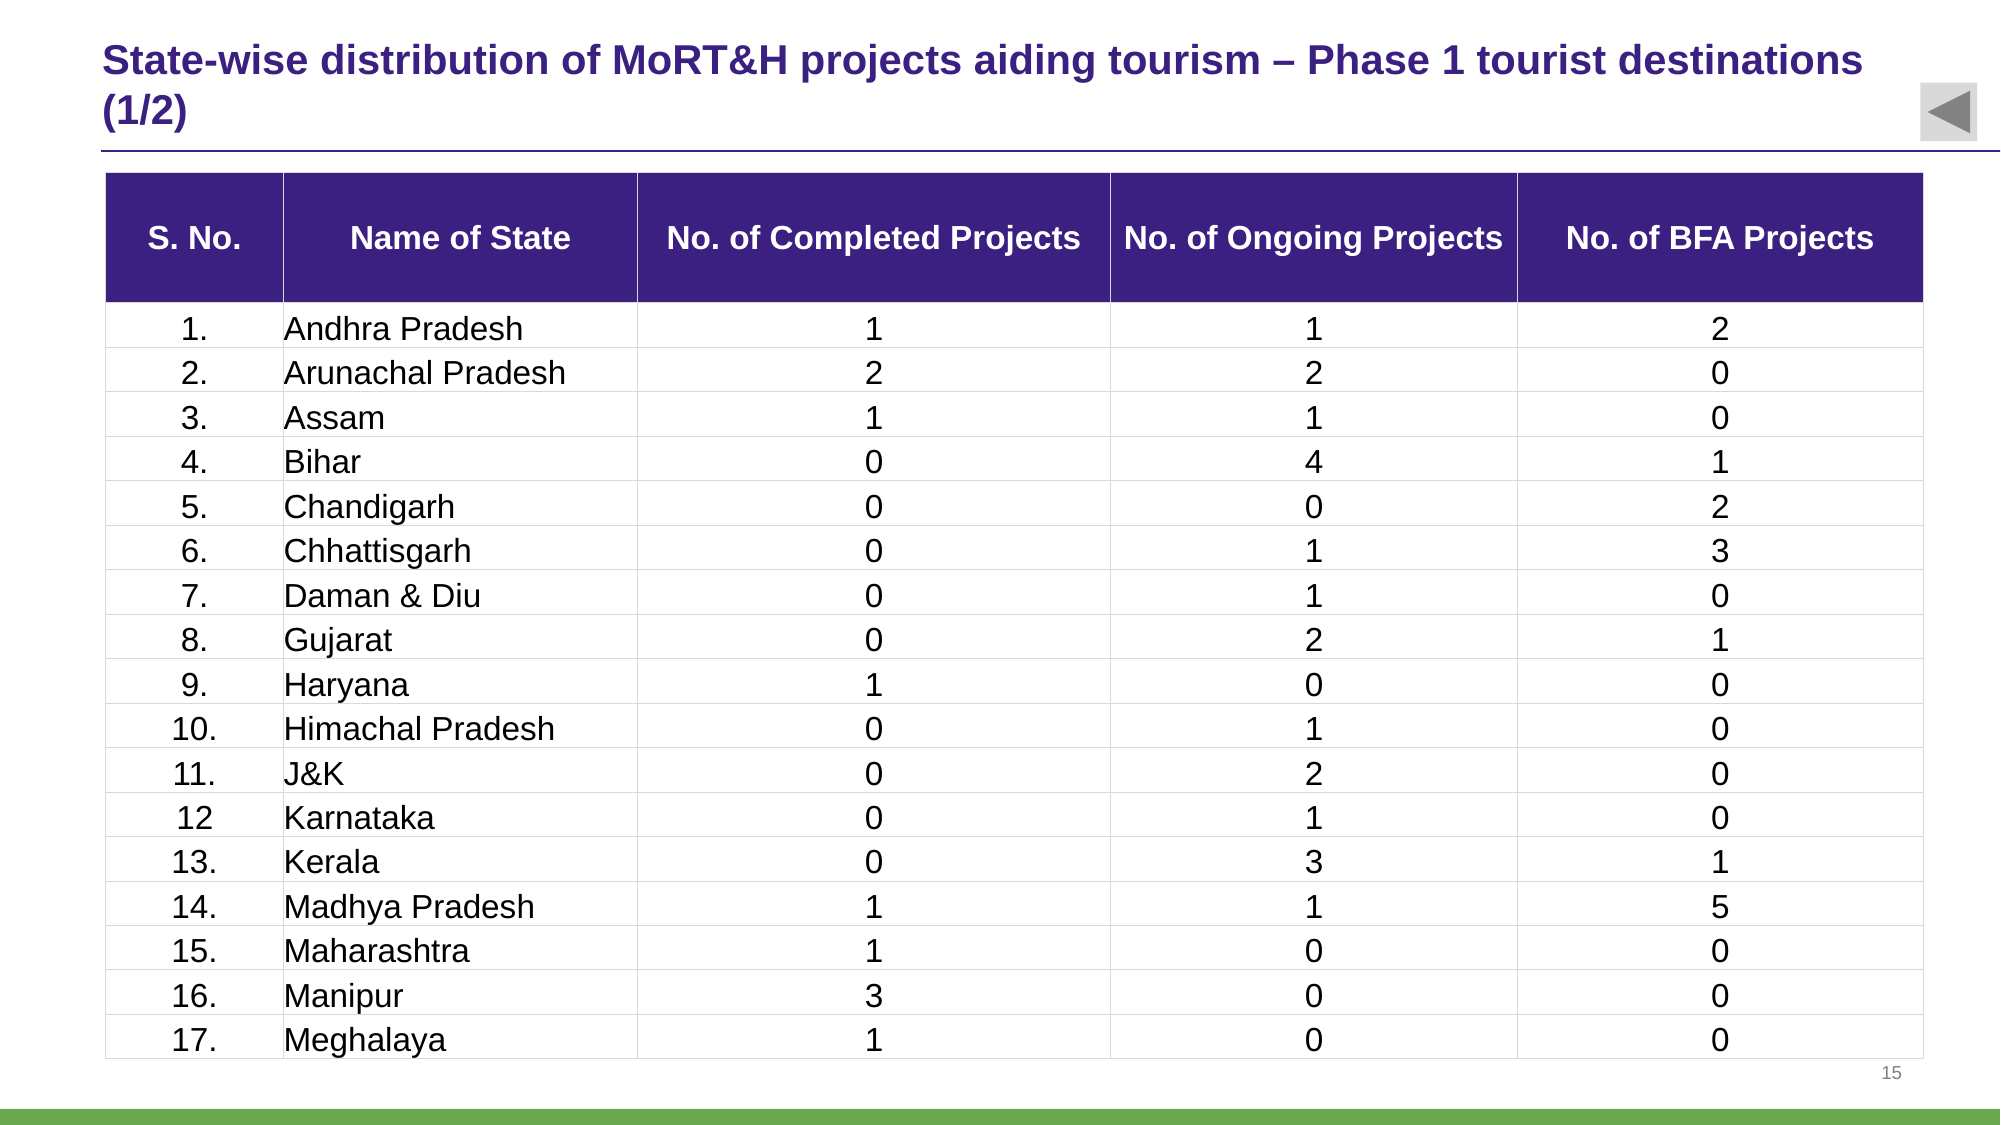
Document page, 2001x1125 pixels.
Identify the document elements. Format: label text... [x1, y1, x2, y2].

table_cell 1 [1111, 793, 1517, 836]
table_cell 0 [1518, 704, 1923, 747]
table_cell 2. [106, 348, 283, 391]
table_cell 0 [1518, 570, 1923, 614]
table_cell 2 [1111, 748, 1517, 792]
table_cell J&K [284, 748, 637, 792]
table_cell 0 [638, 481, 1110, 525]
table_header No. of Ongoing Projects [1111, 173, 1517, 302]
table_cell Assam [284, 392, 637, 436]
table_cell Chandigarh [284, 481, 637, 525]
table_cell 2 [1518, 481, 1923, 525]
table_cell 3 [638, 970, 1110, 1014]
table_cell 0 [638, 615, 1110, 658]
table_cell 1 [638, 882, 1110, 925]
table_cell 8. [106, 615, 283, 658]
title State-wise distribution of MoRT&H projects aiding tourism – Phase 1 tourist destinations (1/2) [102, 18, 1920, 148]
table_cell 17. [106, 1015, 283, 1058]
table_cell 2 [1111, 615, 1517, 658]
table_cell 0 [1518, 1015, 1923, 1058]
table_cell 12 [106, 793, 283, 836]
table_cell 5. [106, 481, 283, 525]
table_cell 0 [1111, 926, 1517, 969]
table_cell 14. [106, 882, 283, 925]
table_cell 15. [106, 926, 283, 969]
table_header Name of State [284, 173, 637, 302]
table_header No. of Completed Projects [638, 173, 1110, 302]
table_cell 0 [1111, 659, 1517, 703]
table_cell 0 [638, 437, 1110, 480]
table_cell Haryana [284, 659, 637, 703]
table_cell 1 [1518, 615, 1923, 658]
table_cell 9. [106, 659, 283, 703]
table_cell 0 [1518, 748, 1923, 792]
table_header S. No. [106, 173, 283, 302]
table_cell Daman & Diu [284, 570, 637, 614]
table_cell Karnataka [284, 793, 637, 836]
table_cell 6. [106, 526, 283, 569]
table_cell 0 [1111, 970, 1517, 1014]
table_cell Chhattisgarh [284, 526, 637, 569]
table_cell Arunachal Pradesh [284, 348, 637, 391]
table_cell 1 [1111, 704, 1517, 747]
table_cell 0 [638, 570, 1110, 614]
table_cell 0 [638, 793, 1110, 836]
table_cell 0 [638, 837, 1110, 881]
table_cell 0 [1518, 970, 1923, 1014]
table_cell 4. [106, 437, 283, 480]
table_cell Andhra Pradesh [284, 303, 637, 347]
table_cell 13. [106, 837, 283, 881]
table_cell 1 [1111, 882, 1517, 925]
table_cell 1 [1518, 437, 1923, 480]
table_cell Himachal Pradesh [284, 704, 637, 747]
table_cell 1 [638, 303, 1110, 347]
table_cell 1 [638, 659, 1110, 703]
table_cell Maharashtra [284, 926, 637, 969]
table_cell 0 [1518, 926, 1923, 969]
table_cell 11. [106, 748, 283, 792]
table_cell 1 [1111, 526, 1517, 569]
table_cell 1. [106, 303, 283, 347]
table_cell 0 [1111, 1015, 1517, 1058]
table_cell 3. [106, 392, 283, 436]
table_cell 0 [638, 748, 1110, 792]
table_cell 1 [1518, 837, 1923, 881]
table_cell 0 [1111, 481, 1517, 525]
table_cell Madhya Pradesh [284, 882, 637, 925]
table_cell Gujarat [284, 615, 637, 658]
table_cell 1 [638, 392, 1110, 436]
text_box [1918, 81, 1979, 143]
table_cell 5 [1518, 882, 1923, 925]
table_header No. of BFA Projects [1518, 173, 1923, 302]
table_cell 2 [1518, 303, 1923, 347]
table_cell 1 [638, 1015, 1110, 1058]
table_cell 0 [1518, 659, 1923, 703]
table_cell 3 [1111, 837, 1517, 881]
table_cell 7. [106, 570, 283, 614]
table_cell 0 [1518, 348, 1923, 391]
table_cell 1 [1111, 570, 1517, 614]
table_cell Manipur [284, 970, 637, 1014]
table_cell Bihar [284, 437, 637, 480]
table_cell 1 [1111, 303, 1517, 347]
table_cell Meghalaya [284, 1015, 637, 1058]
table_cell 2 [1111, 348, 1517, 391]
table_cell 0 [638, 526, 1110, 569]
table_cell 1 [638, 926, 1110, 969]
table_cell 2 [638, 348, 1110, 391]
table_cell Kerala [284, 837, 637, 881]
table_cell 16. [106, 970, 283, 1014]
table_cell 0 [1518, 793, 1923, 836]
table_cell 1 [1111, 392, 1517, 436]
table_cell 3 [1518, 526, 1923, 569]
table_cell 0 [638, 704, 1110, 747]
table_cell 4 [1111, 437, 1517, 480]
table_cell 0 [1518, 392, 1923, 436]
table_cell 10. [106, 704, 283, 747]
